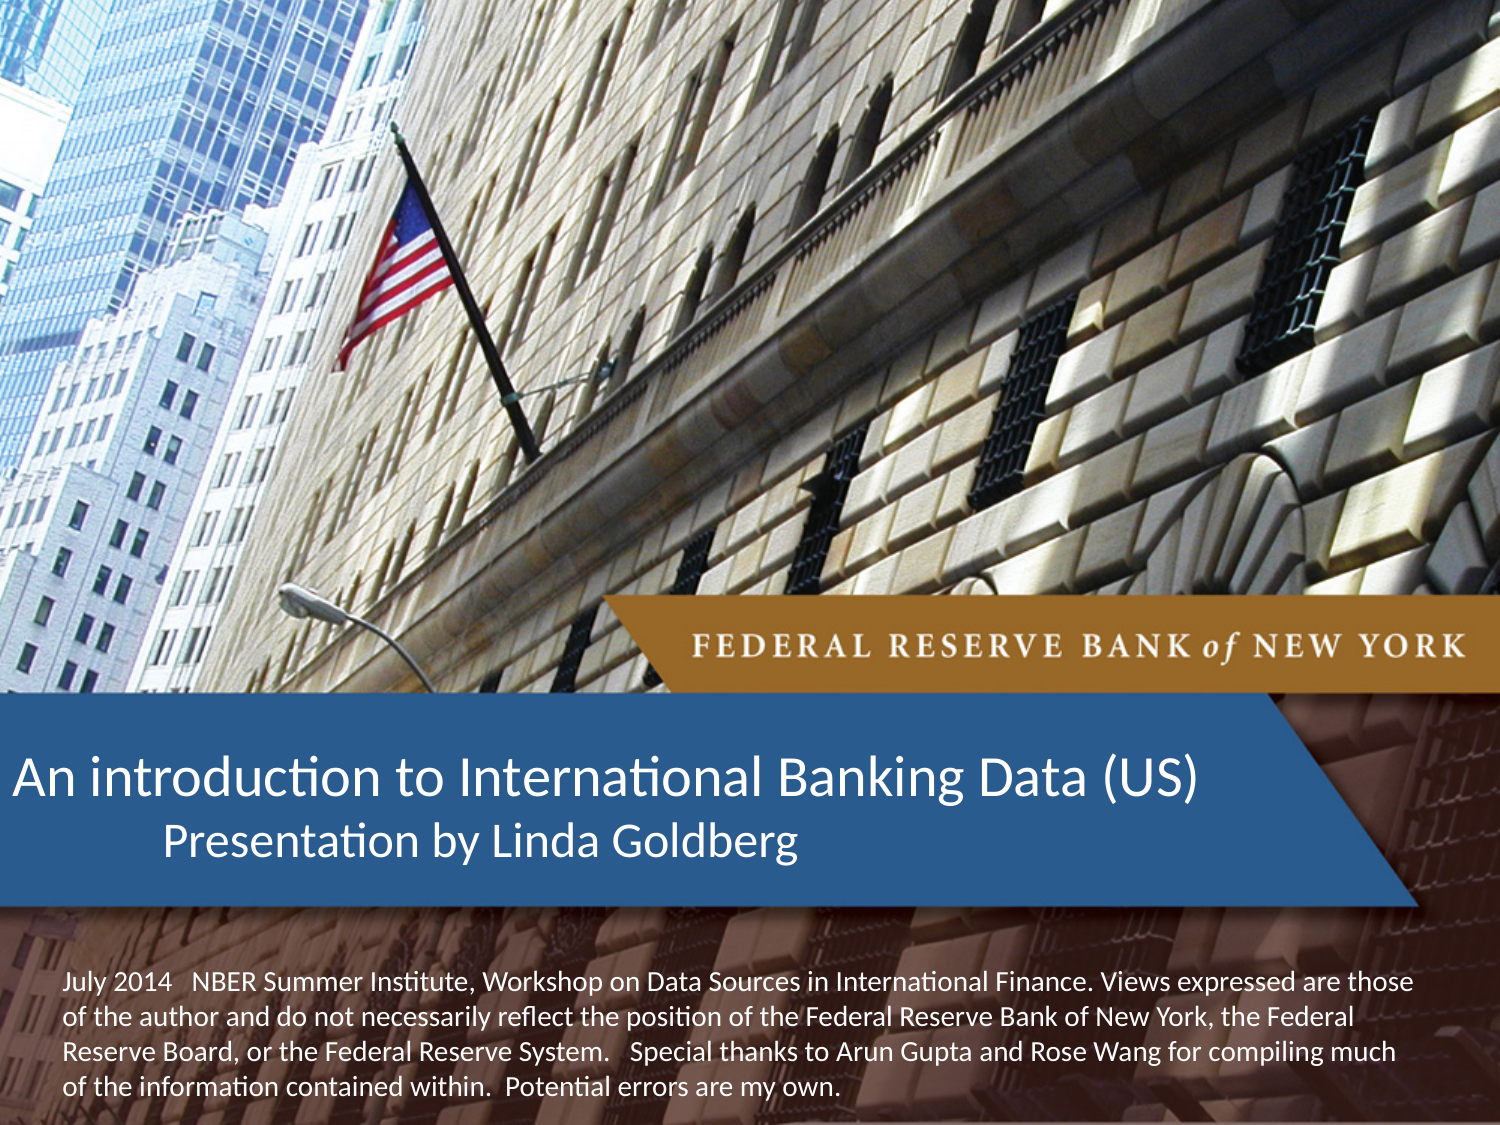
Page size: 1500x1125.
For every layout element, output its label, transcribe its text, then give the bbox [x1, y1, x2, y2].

title An introduction to International Banking Data (US) Presentation by Linda Goldberg [12, 699, 1375, 913]
picture [0, 0, 1500, 1125]
list July 2014 NBER Summer Institute, Workshop on Data Sources in International Finance. Views expressed are those of the author and do not necessarily reflect the position of the Federal Reserve Bank of New York, the Federal Reserve Board, or the Federal Reserve System. Special thanks to Arun Gupta and Rose Wang for compiling much of the information contained within. Potential errors are my own. [62, 962, 1423, 1010]
